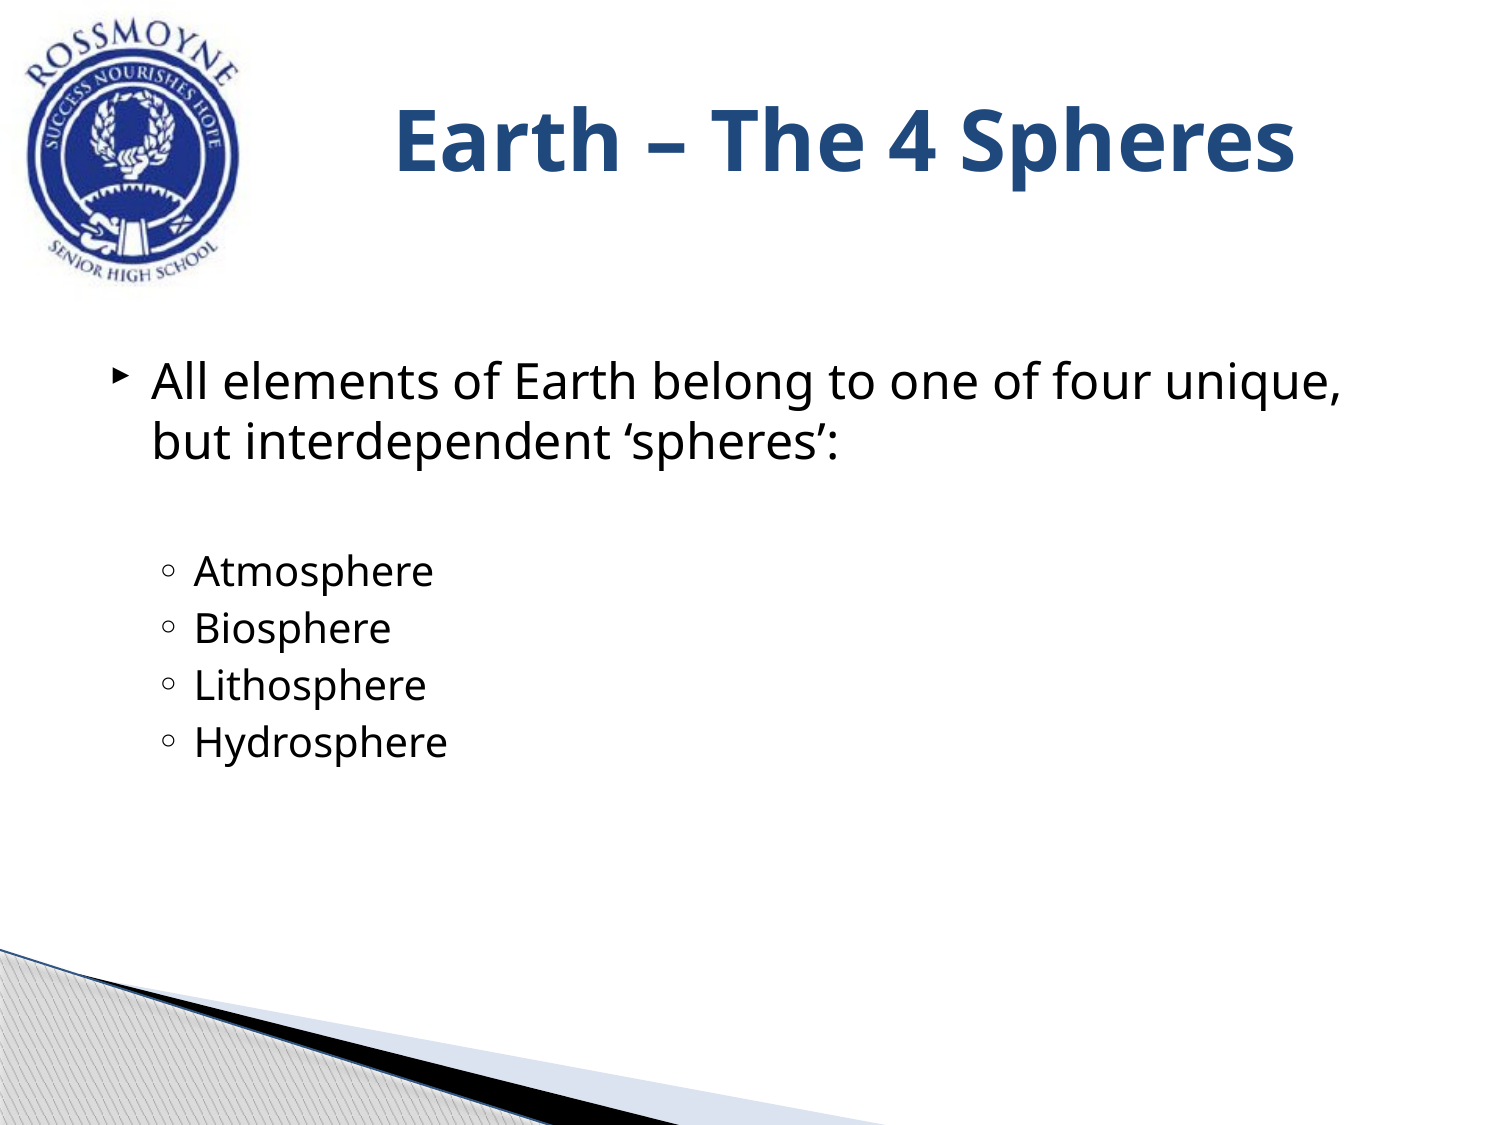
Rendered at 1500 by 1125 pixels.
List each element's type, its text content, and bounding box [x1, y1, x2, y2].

picture [0, 0, 266, 310]
title Earth – The 4 Spheres [271, 42, 1461, 233]
list All elements of Earth belong to one of four unique, but interdependent ‘spheres’: Atmosphere Biosphere Lithosphere Hydrosphere [76, 278, 1426, 986]
